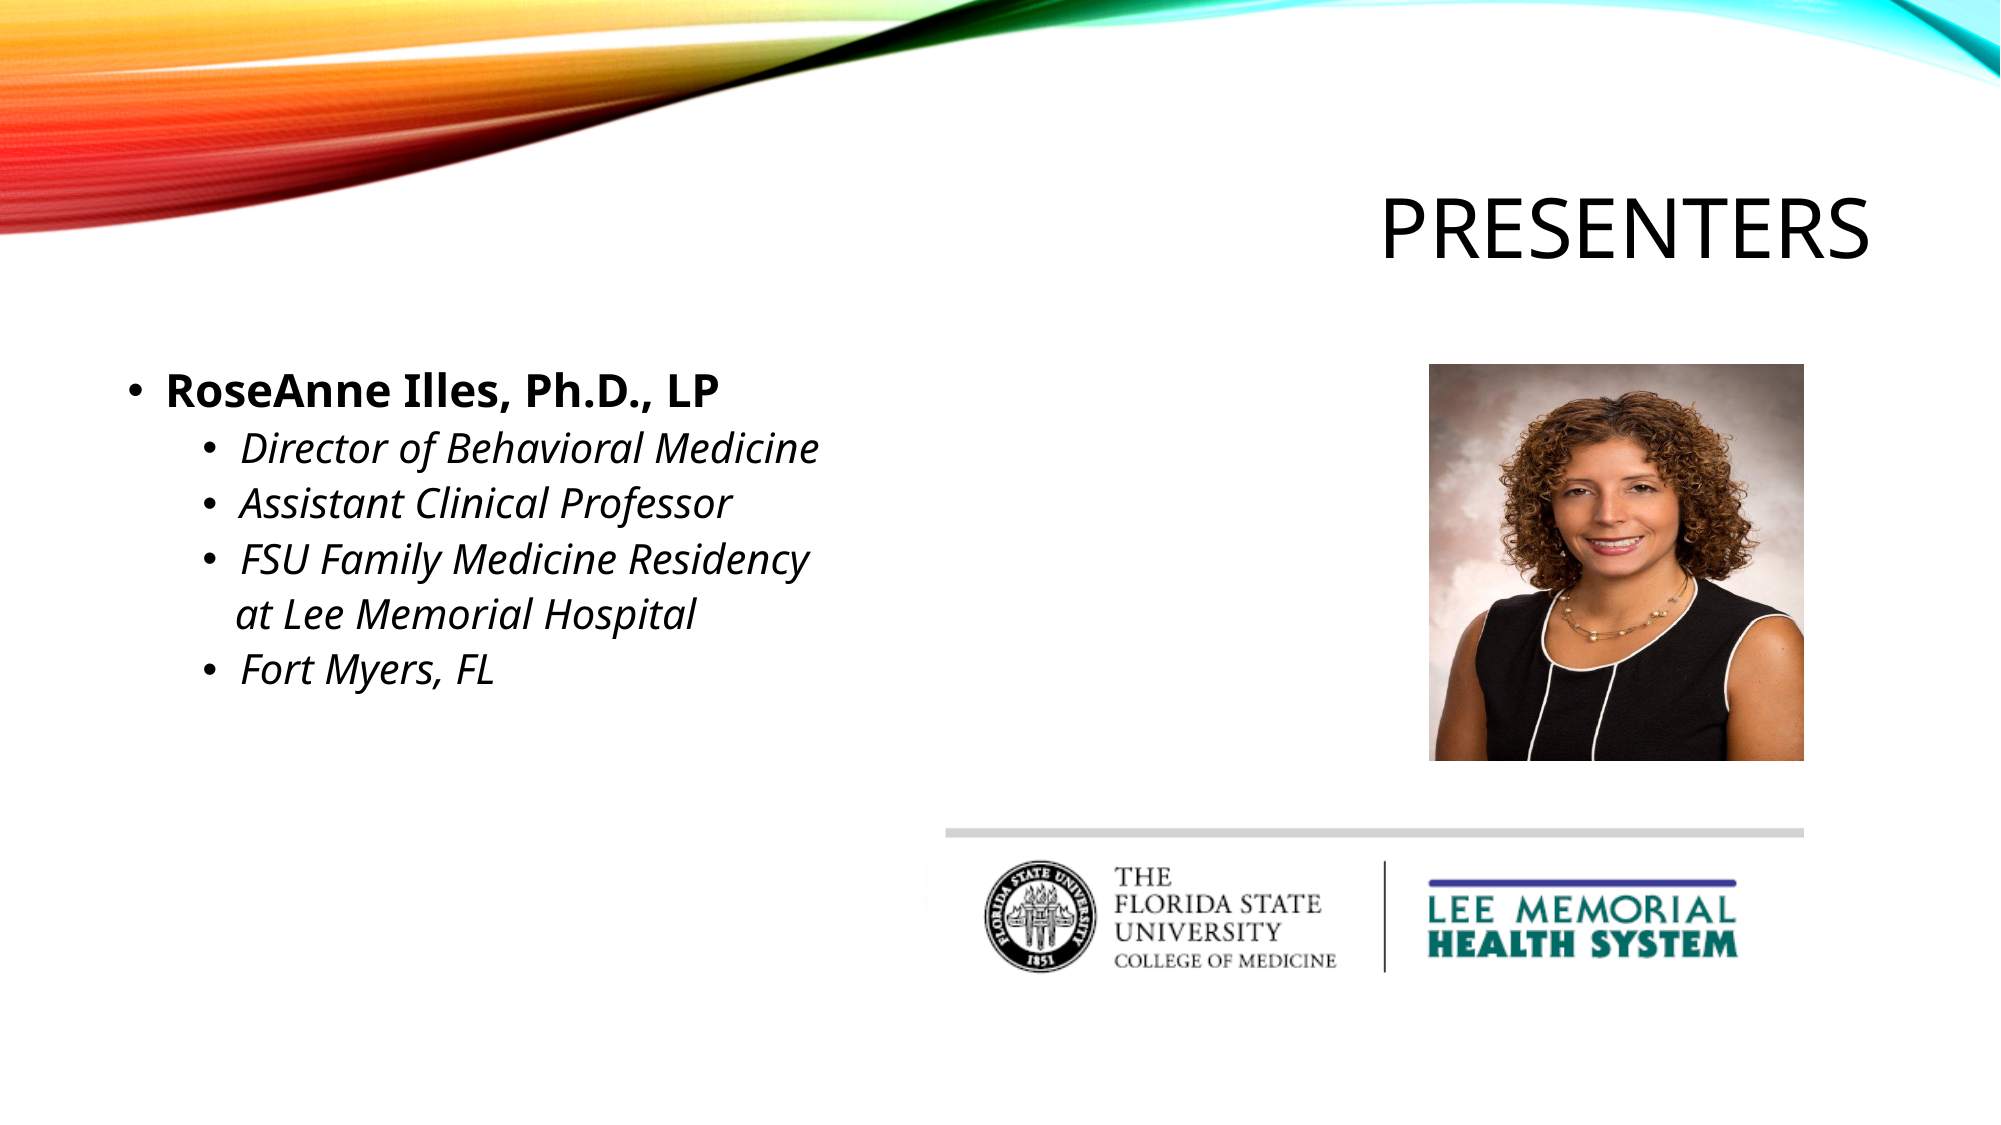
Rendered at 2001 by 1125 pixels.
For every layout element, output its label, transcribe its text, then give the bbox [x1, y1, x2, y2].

picture [924, 819, 1804, 991]
picture [1429, 364, 1804, 761]
title presenters [474, 125, 1888, 338]
list RoseAnne Illes, Ph.D., LP Director of Behavioral Medicine Assistant Clinical Professor FSU Family Medicine Residency at Lee Memorial Hospital Fort Myers, FL [112, 360, 1888, 1021]
picture [0, 0, 2000, 237]
